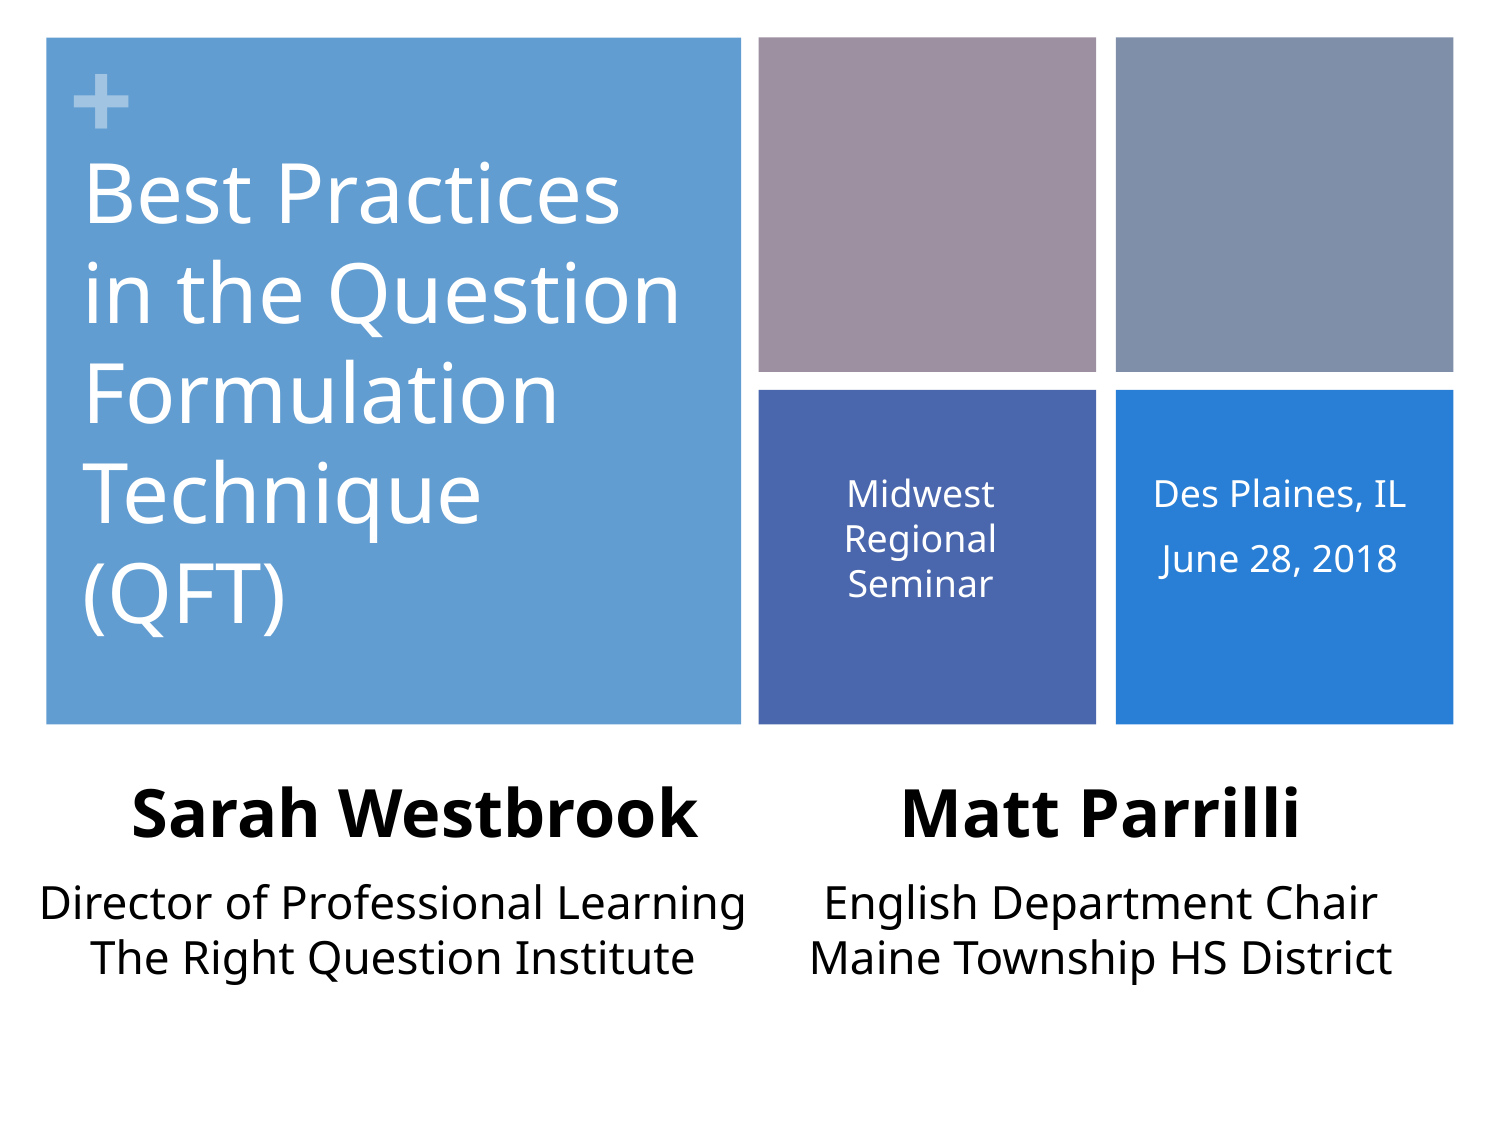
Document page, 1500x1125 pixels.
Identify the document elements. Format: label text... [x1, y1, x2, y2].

text_box Des Plaines, IL June 28, 2018 [1100, 462, 1459, 588]
text_box Midwest Regional Seminar [764, 462, 1077, 613]
text_box Best Practices in the Question Formulation Technique (QFT) [67, 132, 716, 648]
text_box Director of Professional Learning The Right Question Institute [21, 865, 755, 991]
text_box Matt Parrilli English Department Chair Maine Township HS District [755, 763, 1447, 991]
text_box Sarah Westbrook [66, 763, 755, 859]
